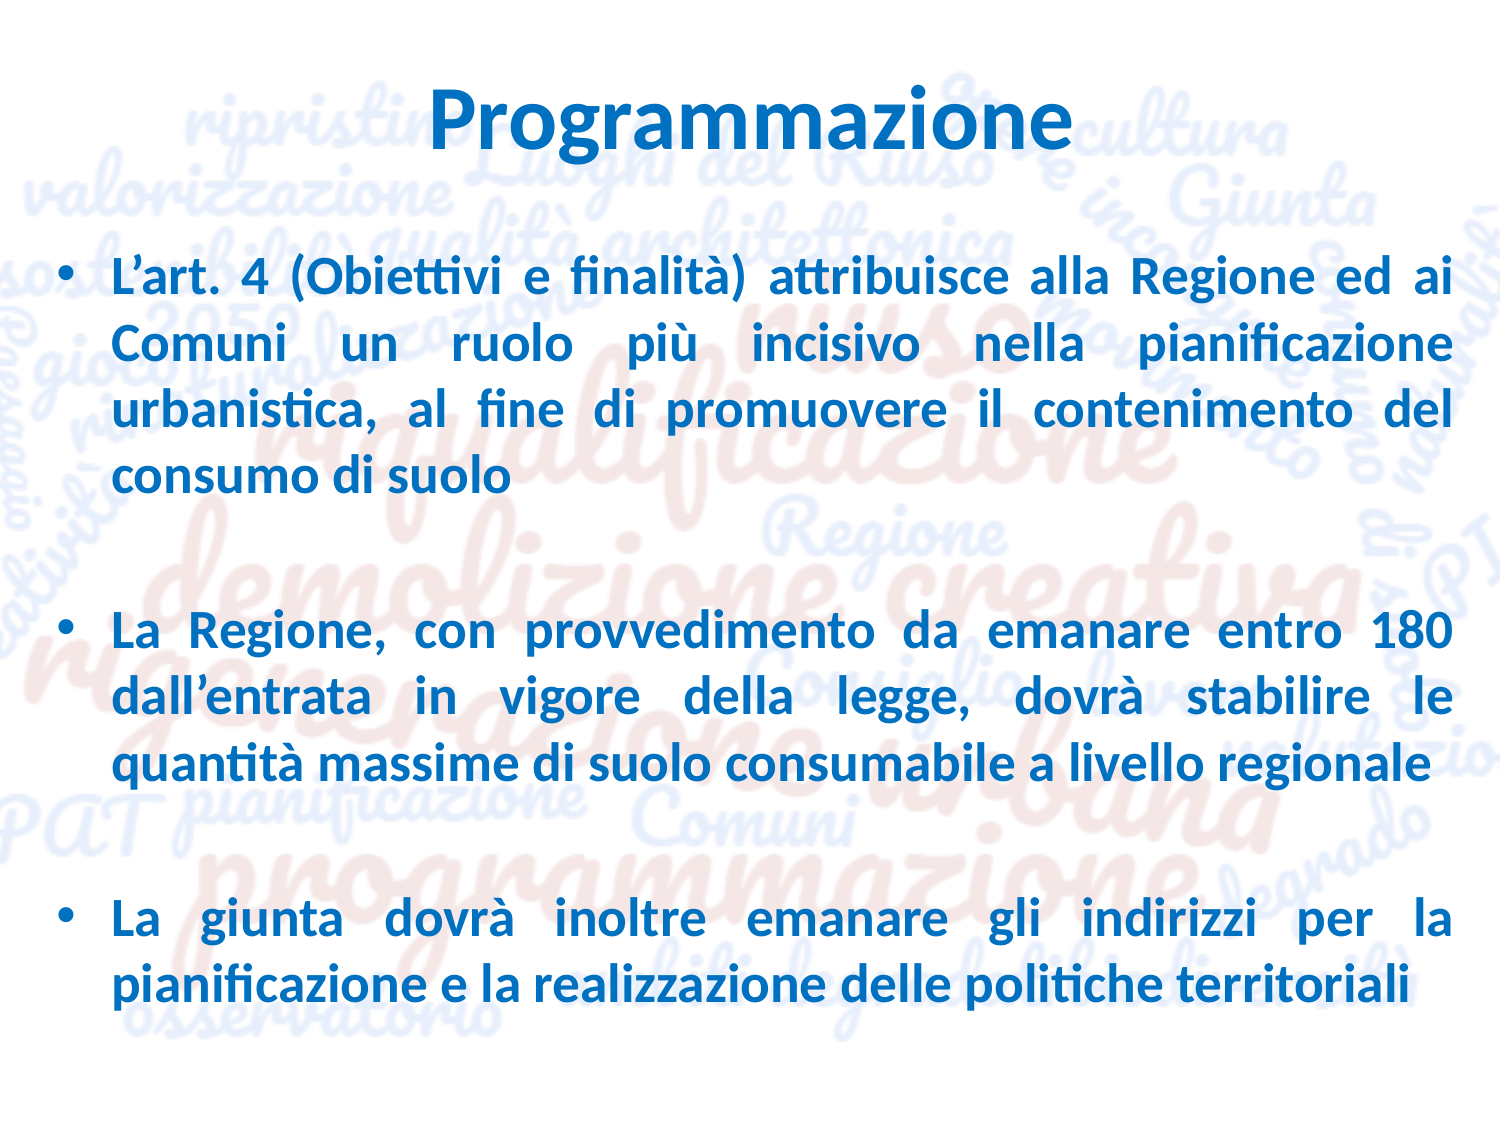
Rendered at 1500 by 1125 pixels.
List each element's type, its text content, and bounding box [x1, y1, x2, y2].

list L’art. 4 (Obiettivi e finalità) attribuisce alla Regione ed ai Comuni un ruolo più incisivo nella pianificazione urbanistica, al fine di promuovere il contenimento del consumo di suolo La Regione, con provvedimento da emanare entro 180 dall’entrata in vigore della legge, dovrà stabilire le quantità massime di suolo consumabile a livello regionale La giunta dovrà inoltre emanare gli indirizzi per la pianificazione e la realizzazione delle politiche territoriali [41, 231, 1471, 1083]
title Programmazione [76, 19, 1427, 207]
